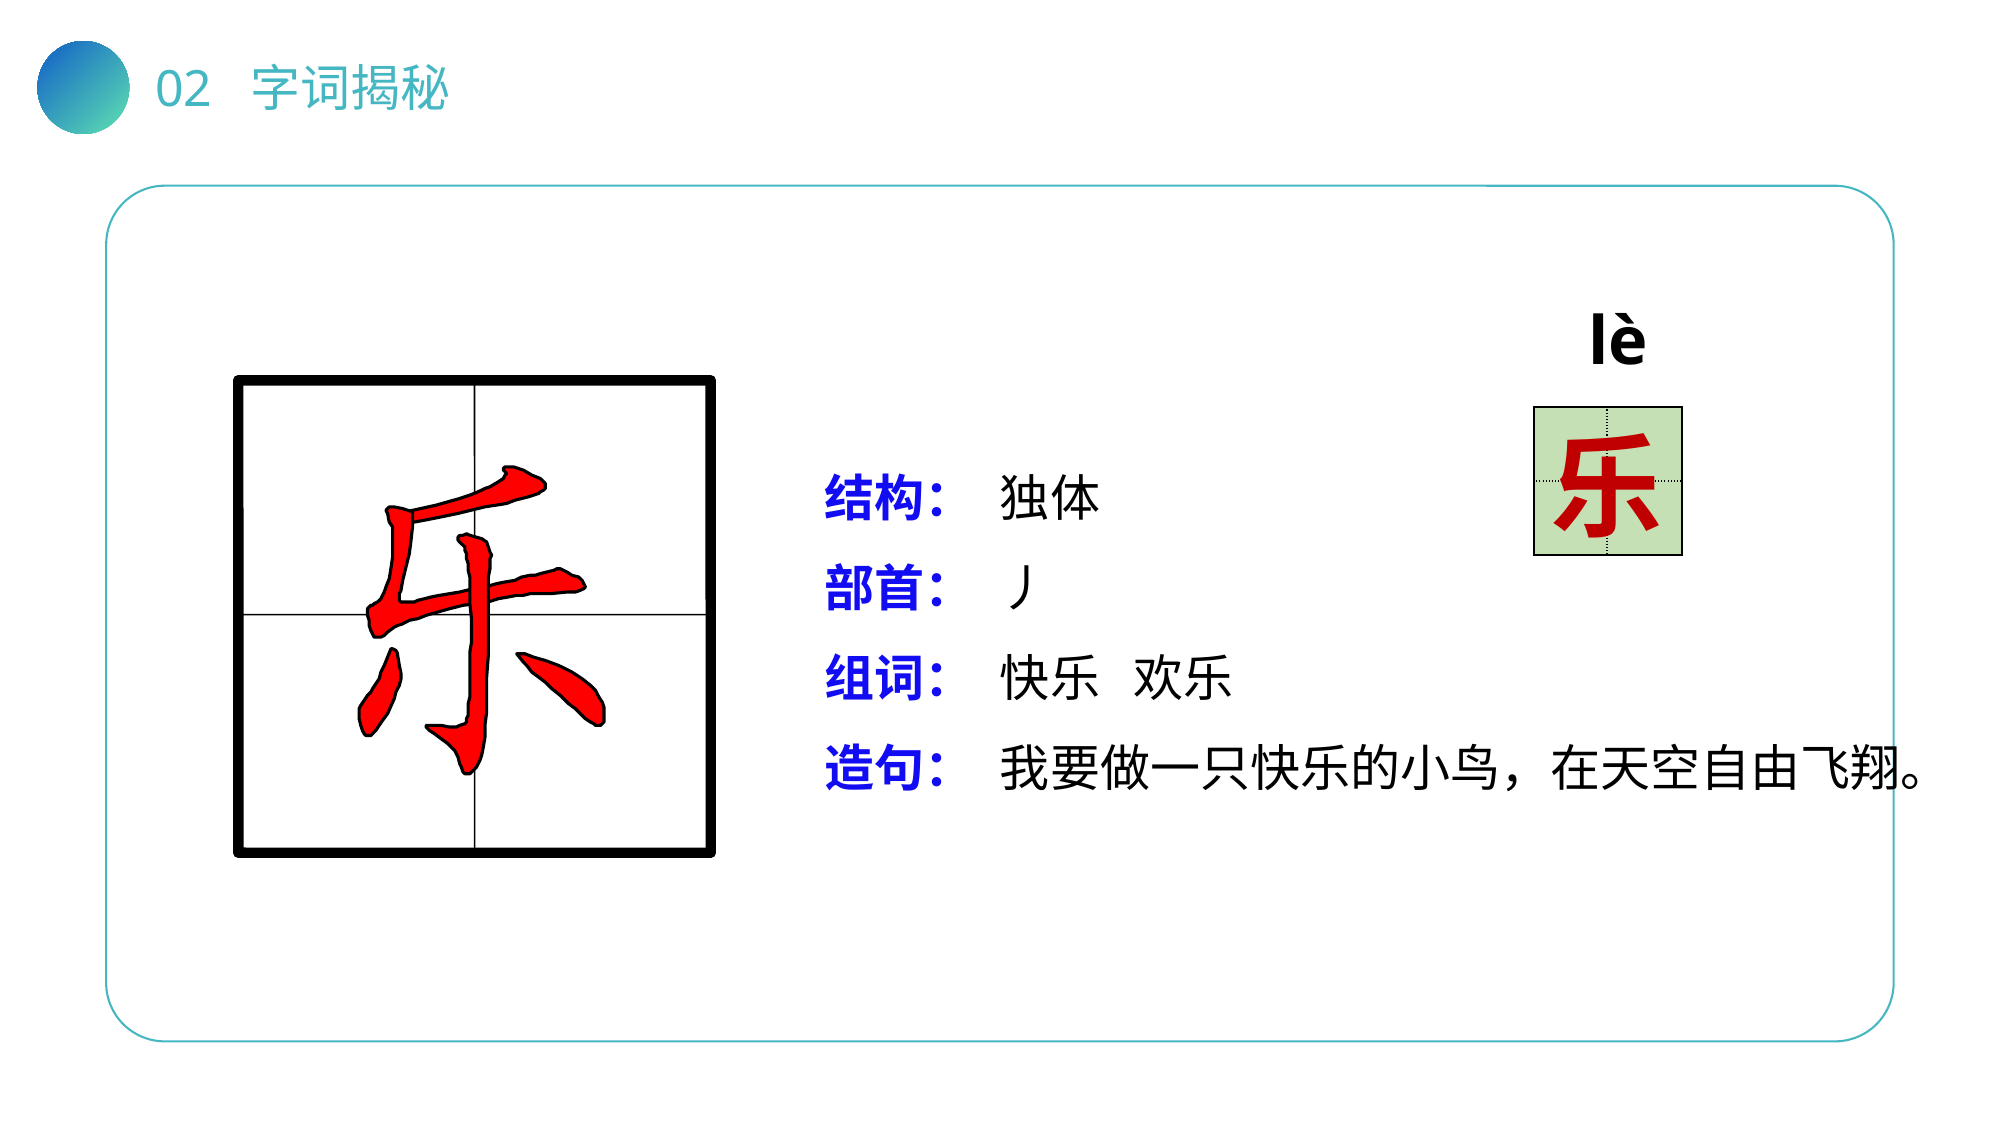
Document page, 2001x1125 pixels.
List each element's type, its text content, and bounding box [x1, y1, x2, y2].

text_box 乐 [1536, 408, 1679, 559]
text_box 独体 丿 快乐 欢乐 我要做一只快乐的小鸟，在天空自由飞翔。 [985, 428, 1955, 804]
text_box lè [1573, 290, 1739, 386]
text_box [105, 184, 1895, 1043]
list 02 字词揭秘 [140, 55, 542, 149]
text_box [238, 380, 711, 853]
text_box 结构： 部首： 组词： 造句： [809, 428, 1159, 894]
